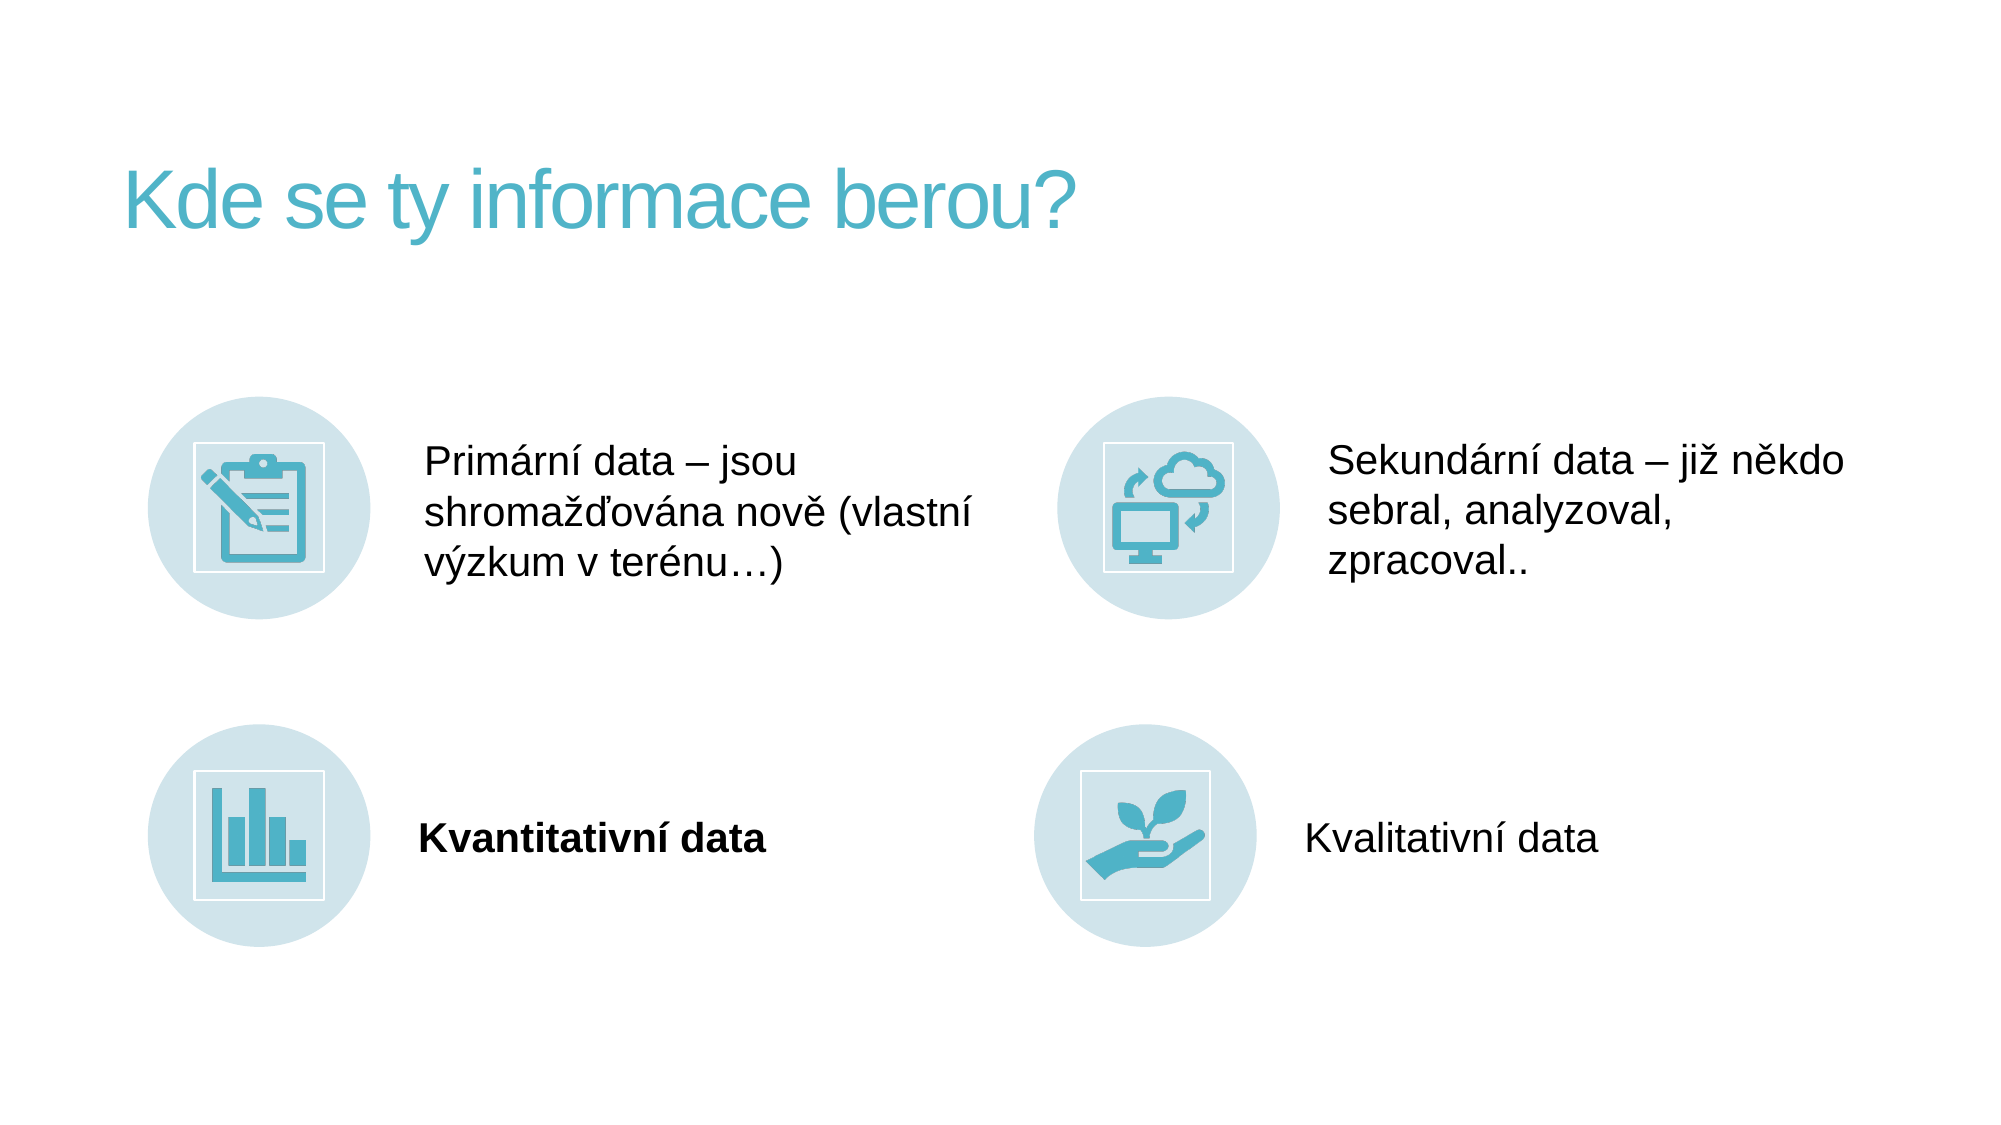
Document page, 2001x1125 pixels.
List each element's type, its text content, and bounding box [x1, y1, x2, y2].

title Kde se ty informace berou? [107, 81, 1875, 325]
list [117, 362, 1883, 981]
